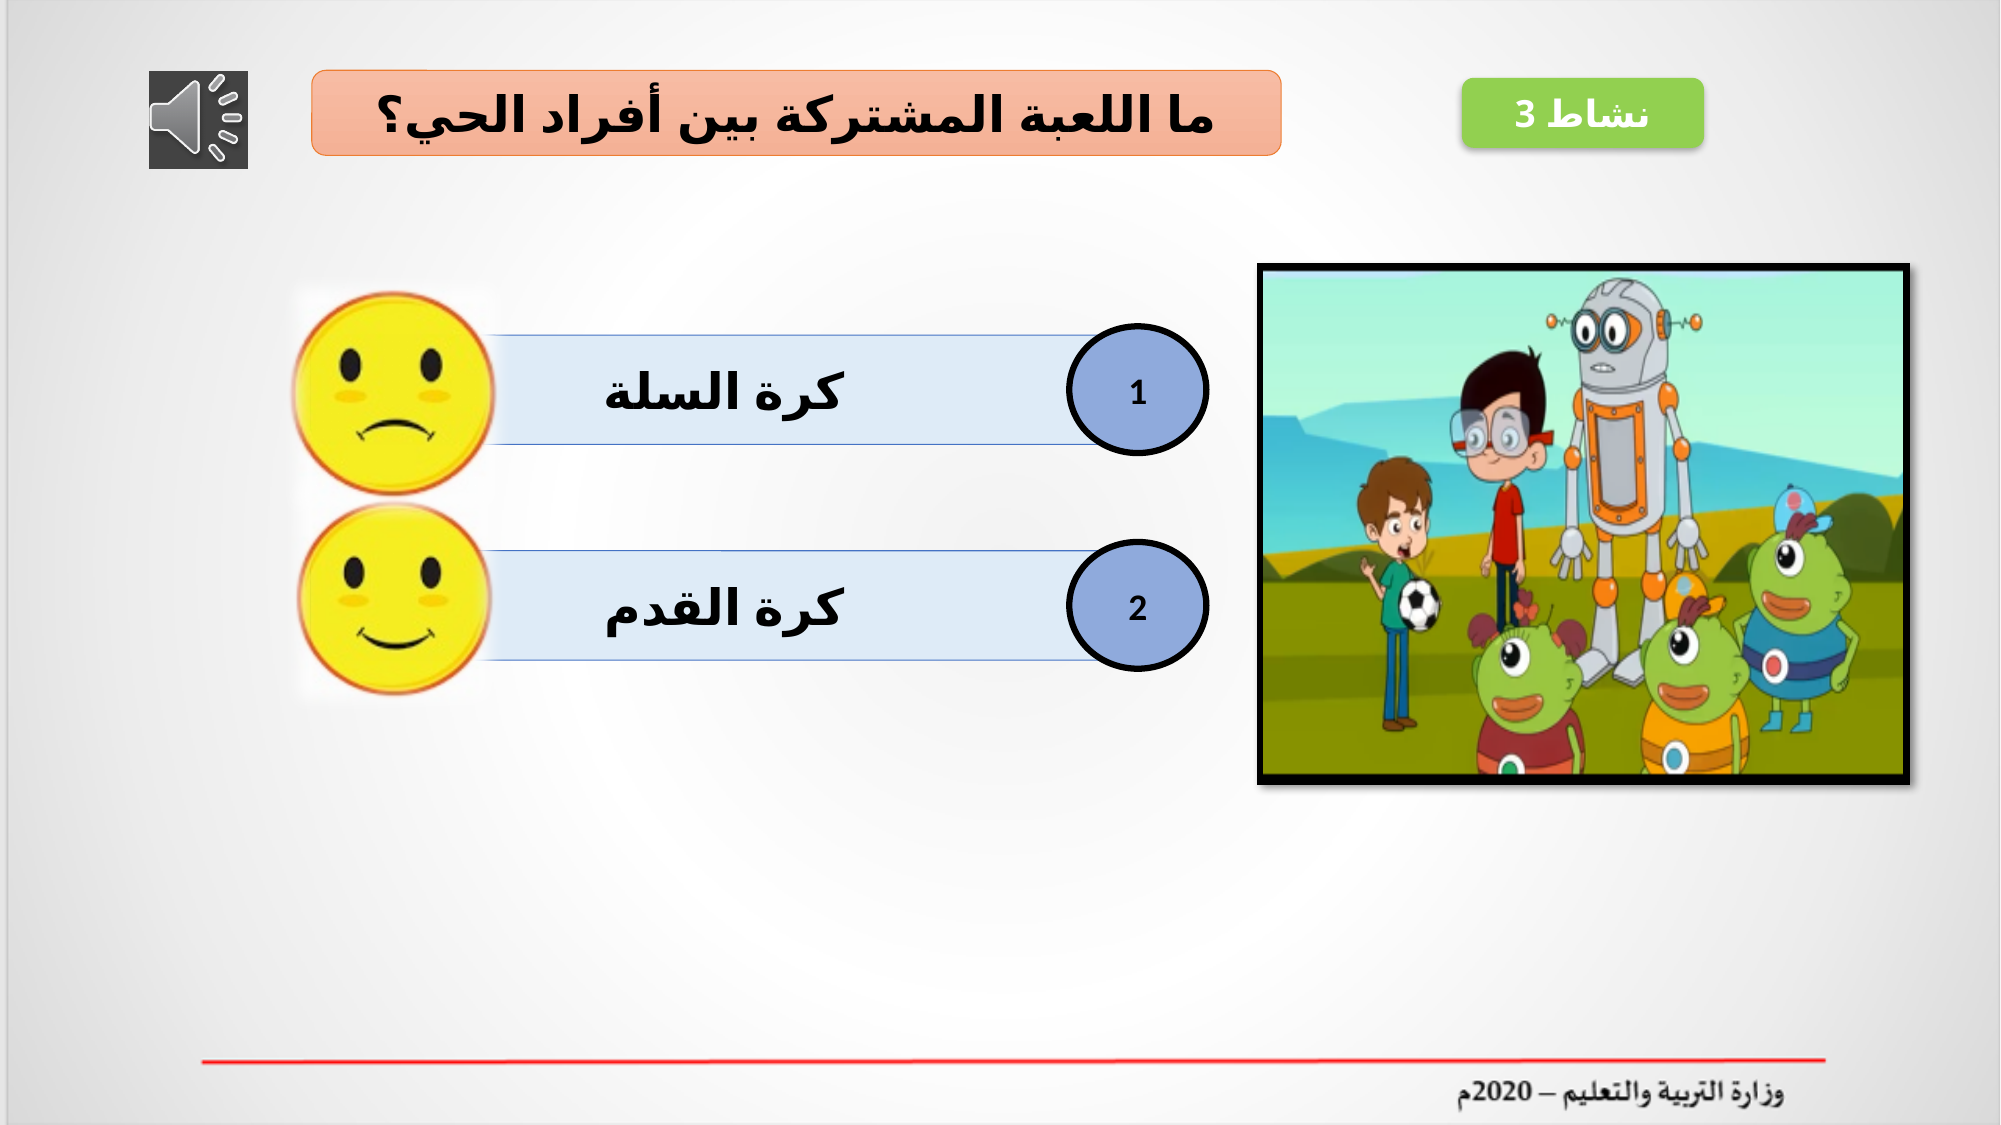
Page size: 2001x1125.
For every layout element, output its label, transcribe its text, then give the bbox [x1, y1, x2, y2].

picture [0, 0, 2001, 1125]
text_box نشاط 3 [1460, 76, 1706, 149]
text_box ما اللعبة المشتركة بين أفراد الحي؟ [311, 69, 1282, 156]
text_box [506, 541, 1207, 669]
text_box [514, 326, 1207, 454]
